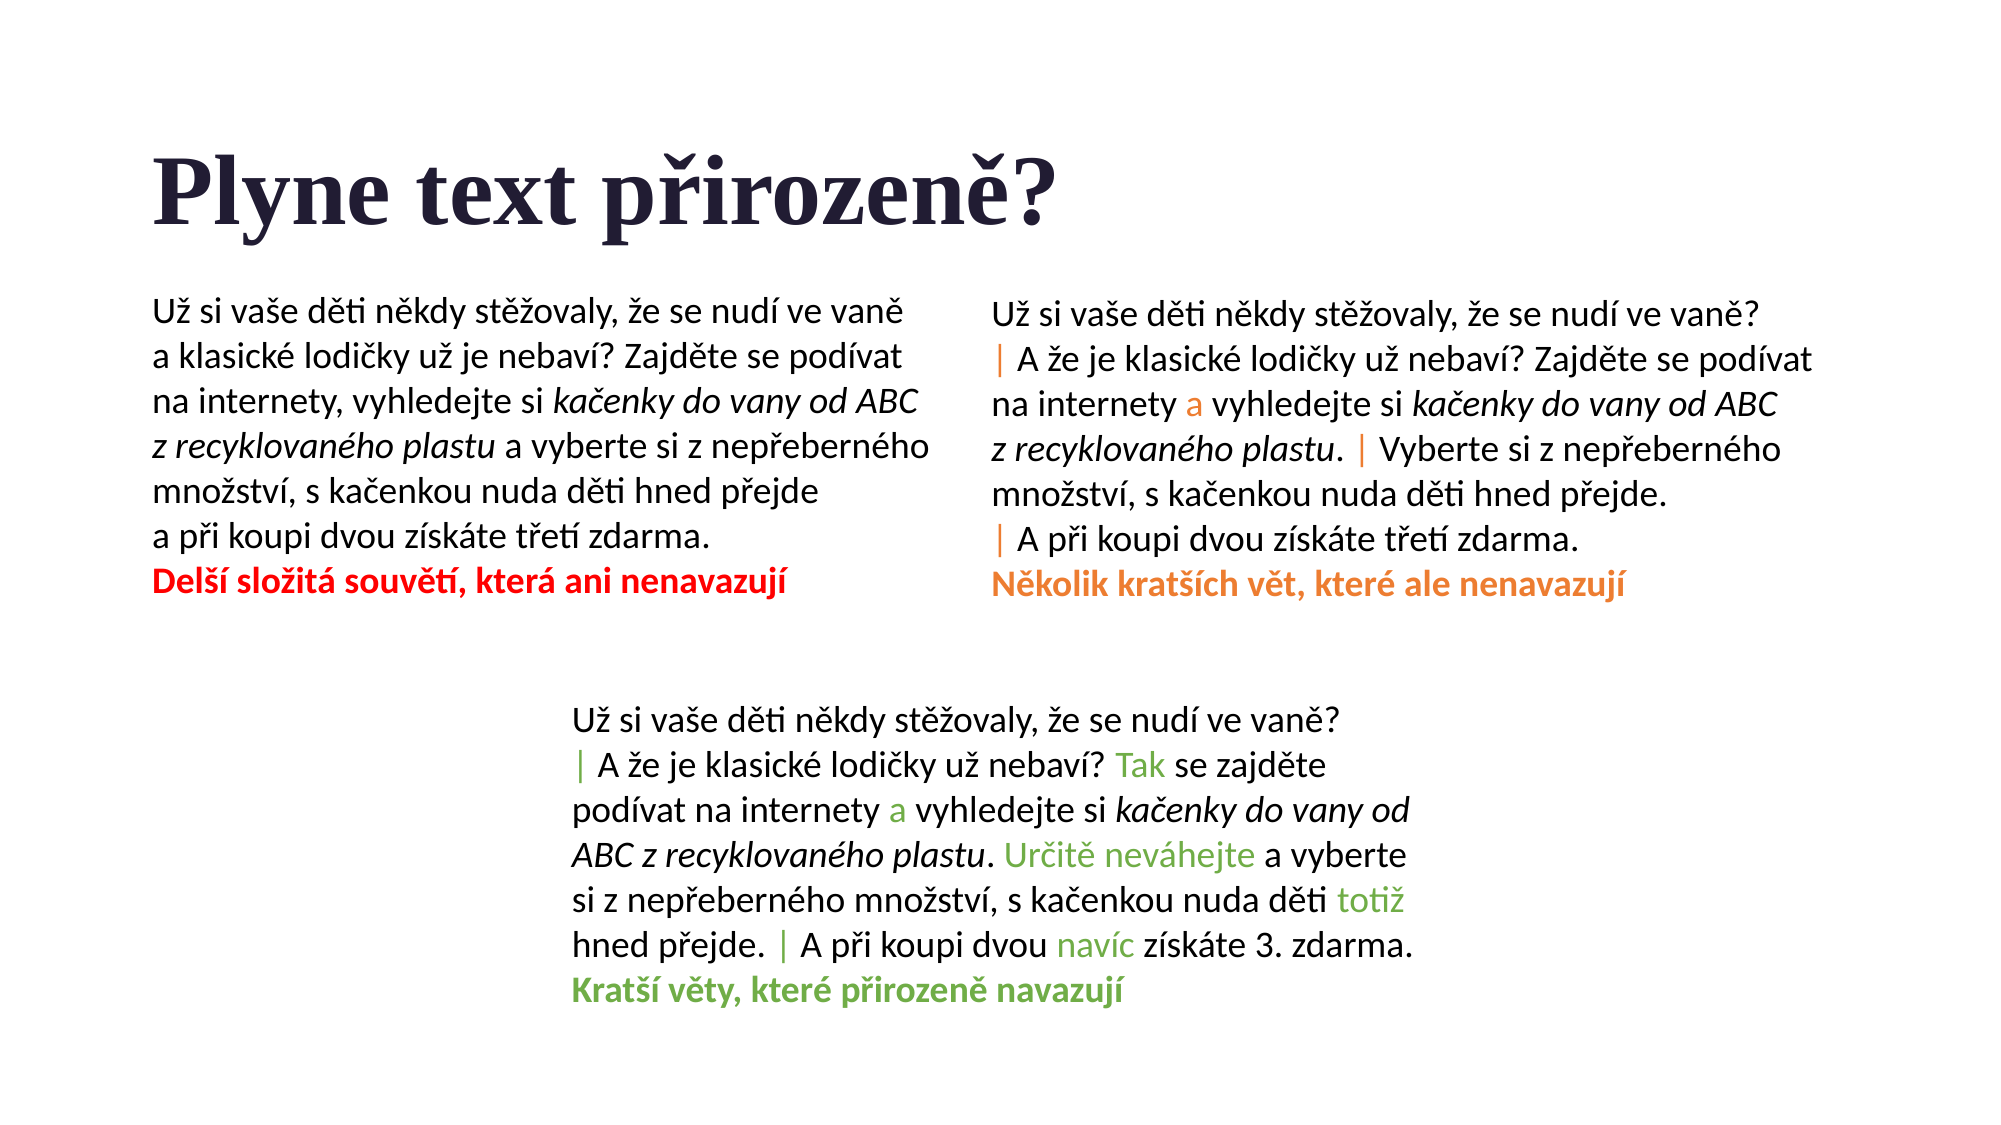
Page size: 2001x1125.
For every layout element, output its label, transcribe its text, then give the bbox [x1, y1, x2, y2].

text_box Už si vaše děti někdy stěžovaly, že se nudí ve vaně a klasické lodičky už je nebaví? Zajděte se podívat na internety, vyhledejte si kačenky do vany od ABC z recyklovaného plastu a vyberte si z nepřeberného množství, s kačenkou nuda děti hned přejde a při koupi dvou získáte třetí zdarma. Delší složitá souvětí, která ani nenavazují [137, 279, 1024, 609]
text_box Už si vaše děti někdy stěžovaly, že se nudí ve vaně? | A že je klasické lodičky už nebaví? Tak se zajděte podívat na internety a vyhledejte si kačenky do vany od ABC z recyklovaného plastu. Určitě neváhejte a vyberte si z nepřeberného množství, s kačenkou nuda děti totiž hned přejde. | A při koupi dvou navíc získáte 3. zdarma. Kratší věty, které přirozeně navazují [557, 687, 1443, 1018]
title Plyne text přirozeně? [137, 106, 1863, 278]
text_box Už si vaše děti někdy stěžovaly, že se nudí ve vaně? | A že je klasické lodičky už nebaví? Zajděte se podívat na internety a vyhledejte si kačenky do vany od ABC z recyklovaného plastu. | Vyberte si z nepřeberného množství, s kačenkou nuda děti hned přejde. | A při koupi dvou získáte třetí zdarma. Několik kratších vět, které ale nenavazují [976, 281, 1863, 611]
